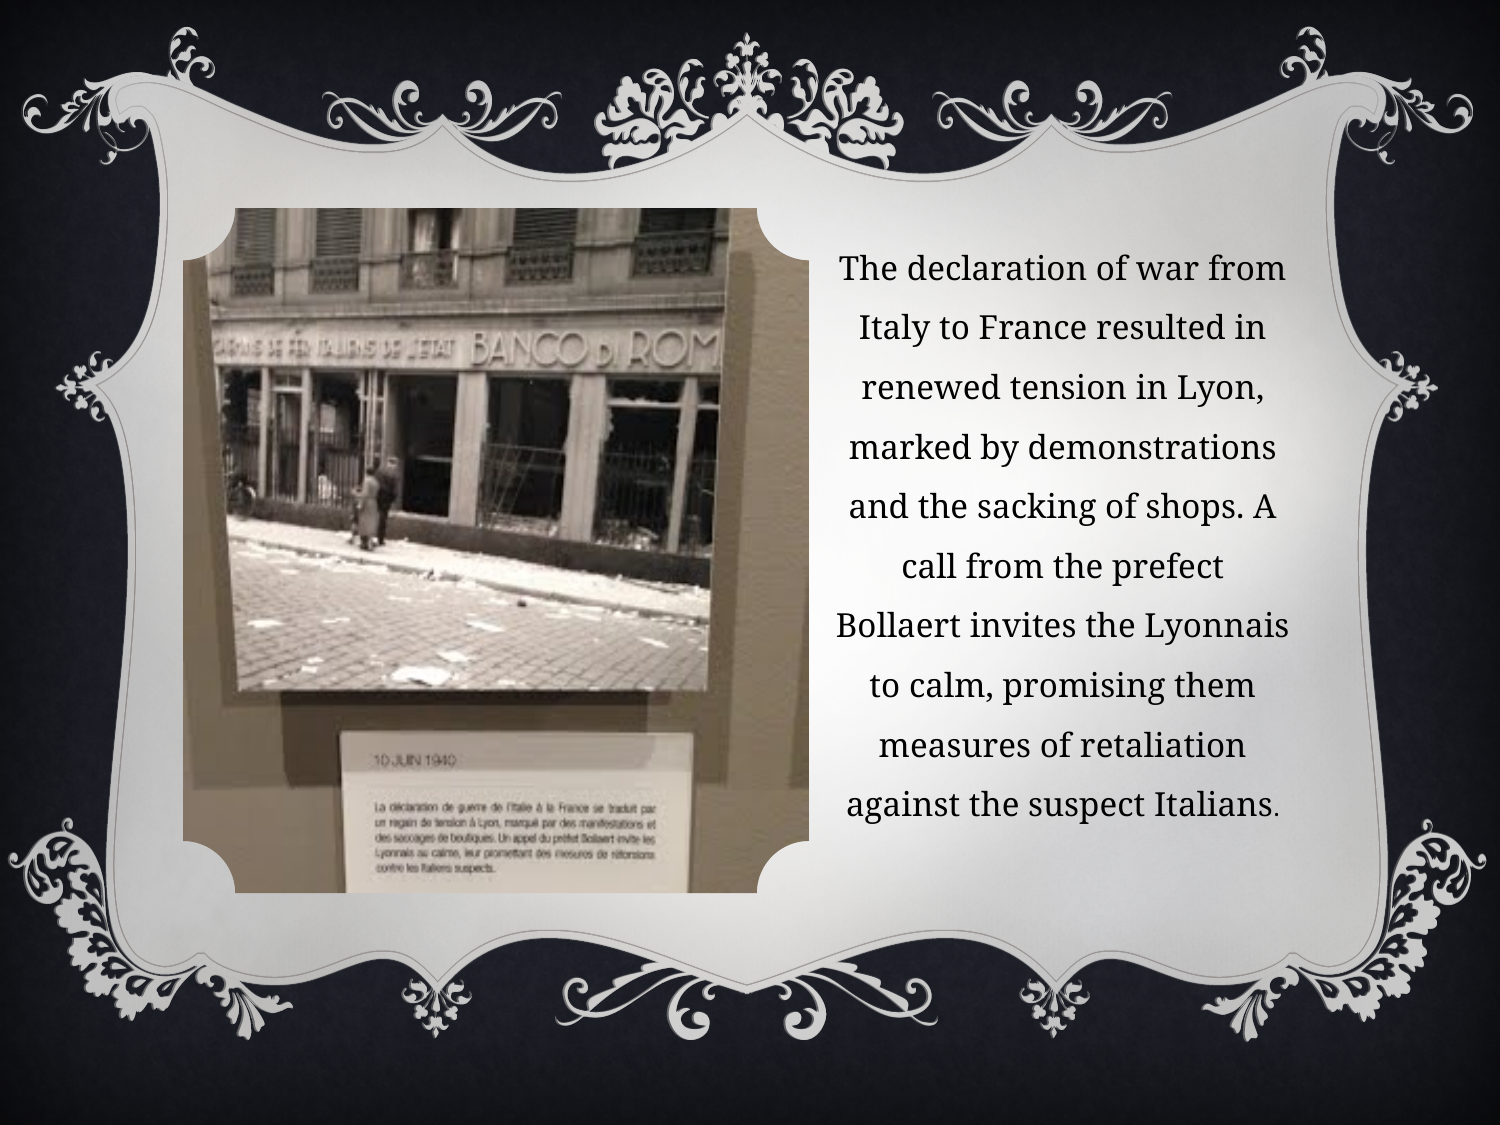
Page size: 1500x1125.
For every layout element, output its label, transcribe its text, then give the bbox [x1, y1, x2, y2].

list The declaration of war from Italy to France resulted in renewed tension in Lyon, marked by demonstrations and the sacking of shops. A call from the prefect Bollaert invites the Lyonnais to calm, promising them measures of retaliation against the suspect Italians. [820, 219, 1306, 894]
picture [0, 0, 1500, 1125]
